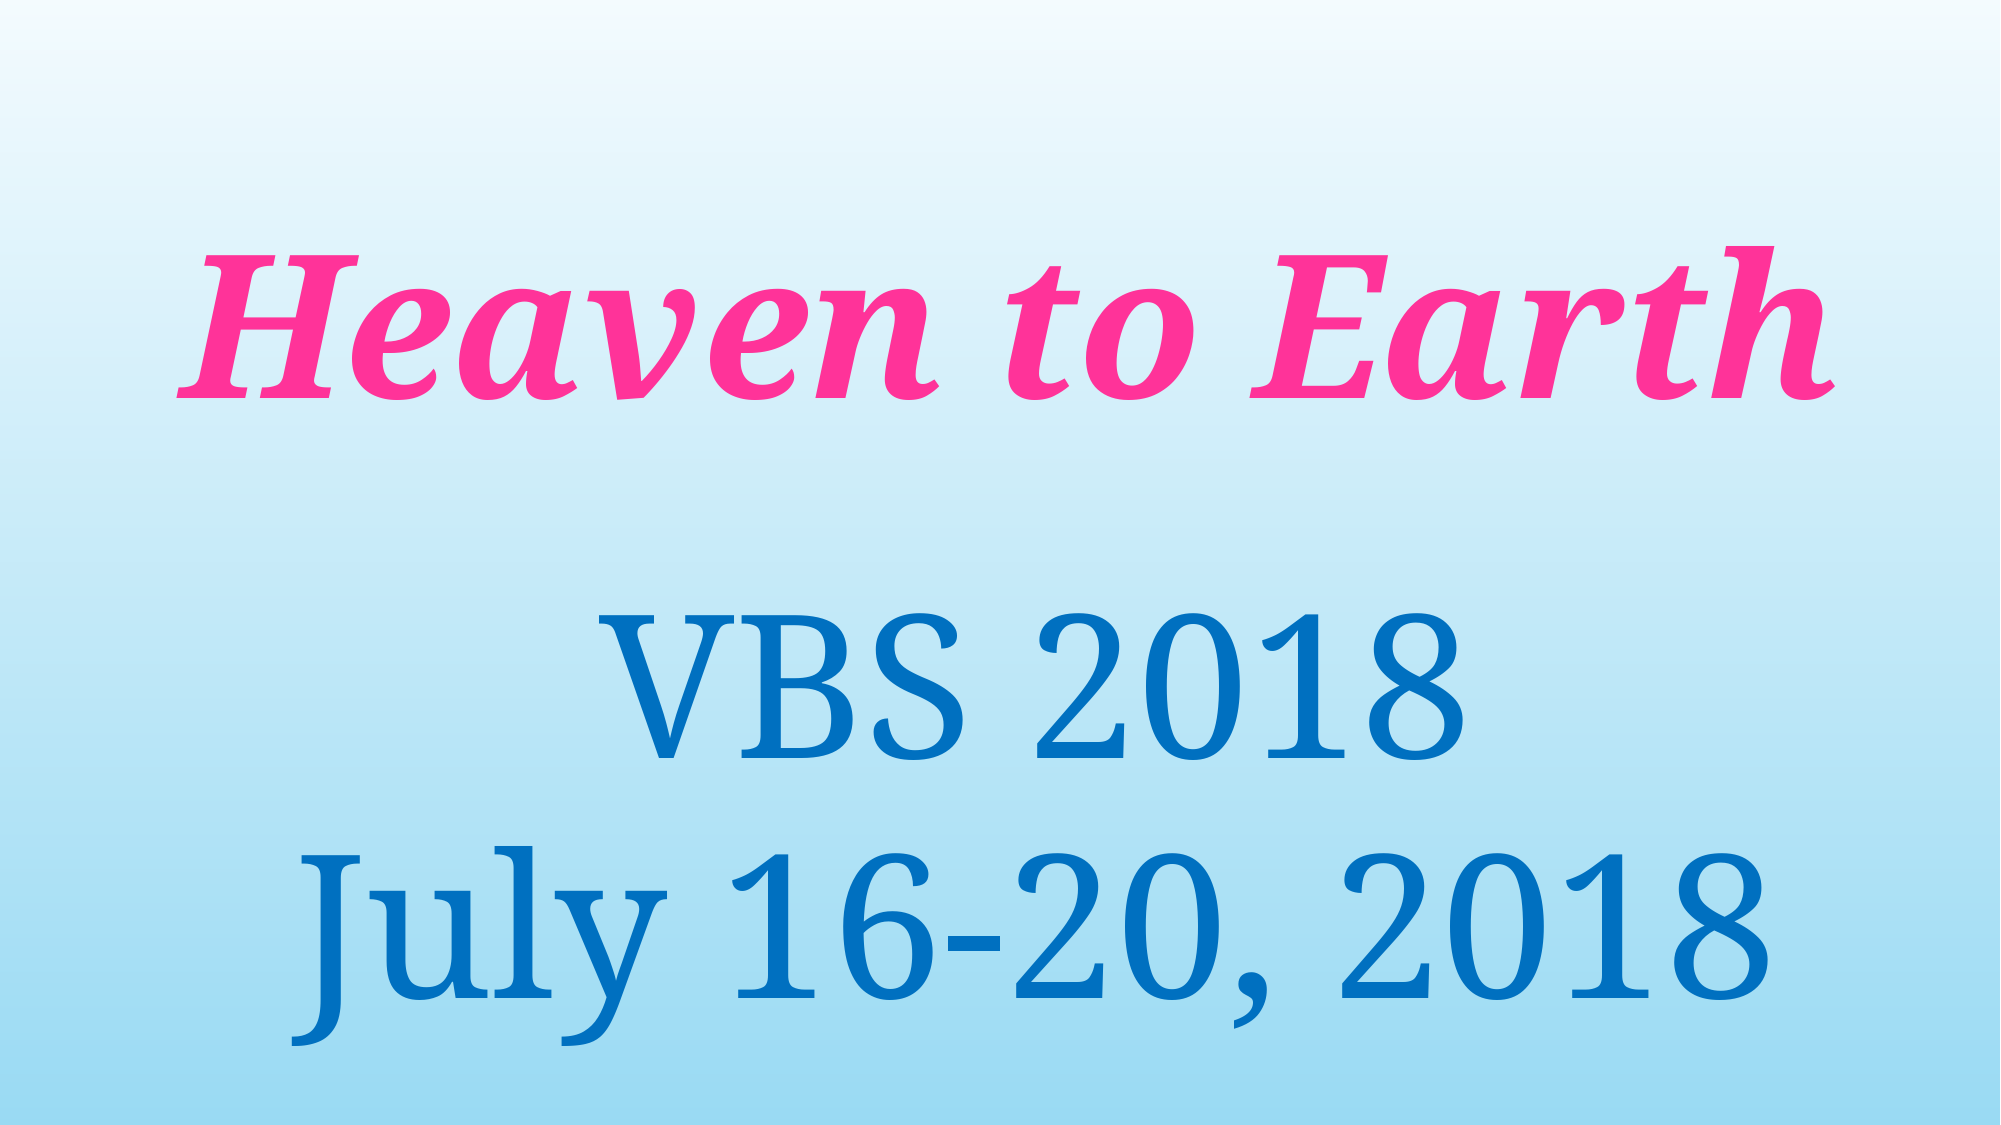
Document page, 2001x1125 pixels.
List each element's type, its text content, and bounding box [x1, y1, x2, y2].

text_box Heaven to Earth VBS 2018 July 16-20, 2018 [112, 71, 1960, 1047]
